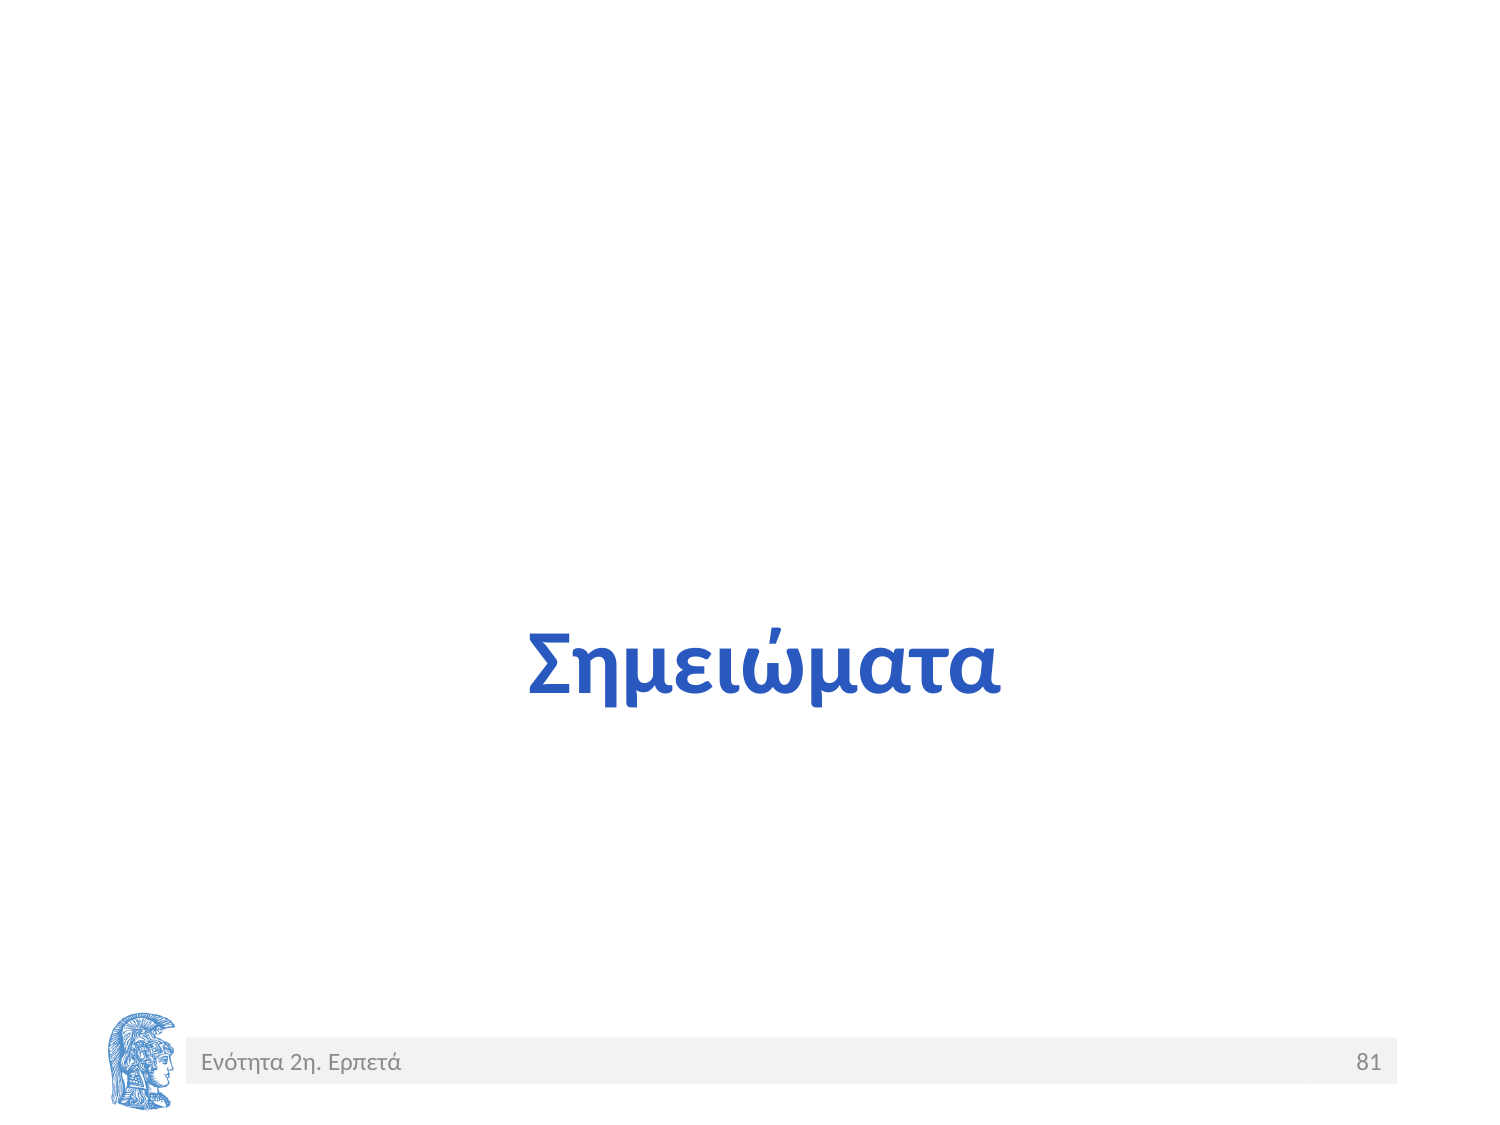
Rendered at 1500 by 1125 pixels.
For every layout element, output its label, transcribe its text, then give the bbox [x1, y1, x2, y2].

title Σημειώματα [118, 555, 1413, 773]
picture [103, 1011, 186, 1114]
slide_number 81 [1306, 1037, 1397, 1084]
footer Ενότητα 2η. Ερπετά [186, 1037, 1306, 1084]
